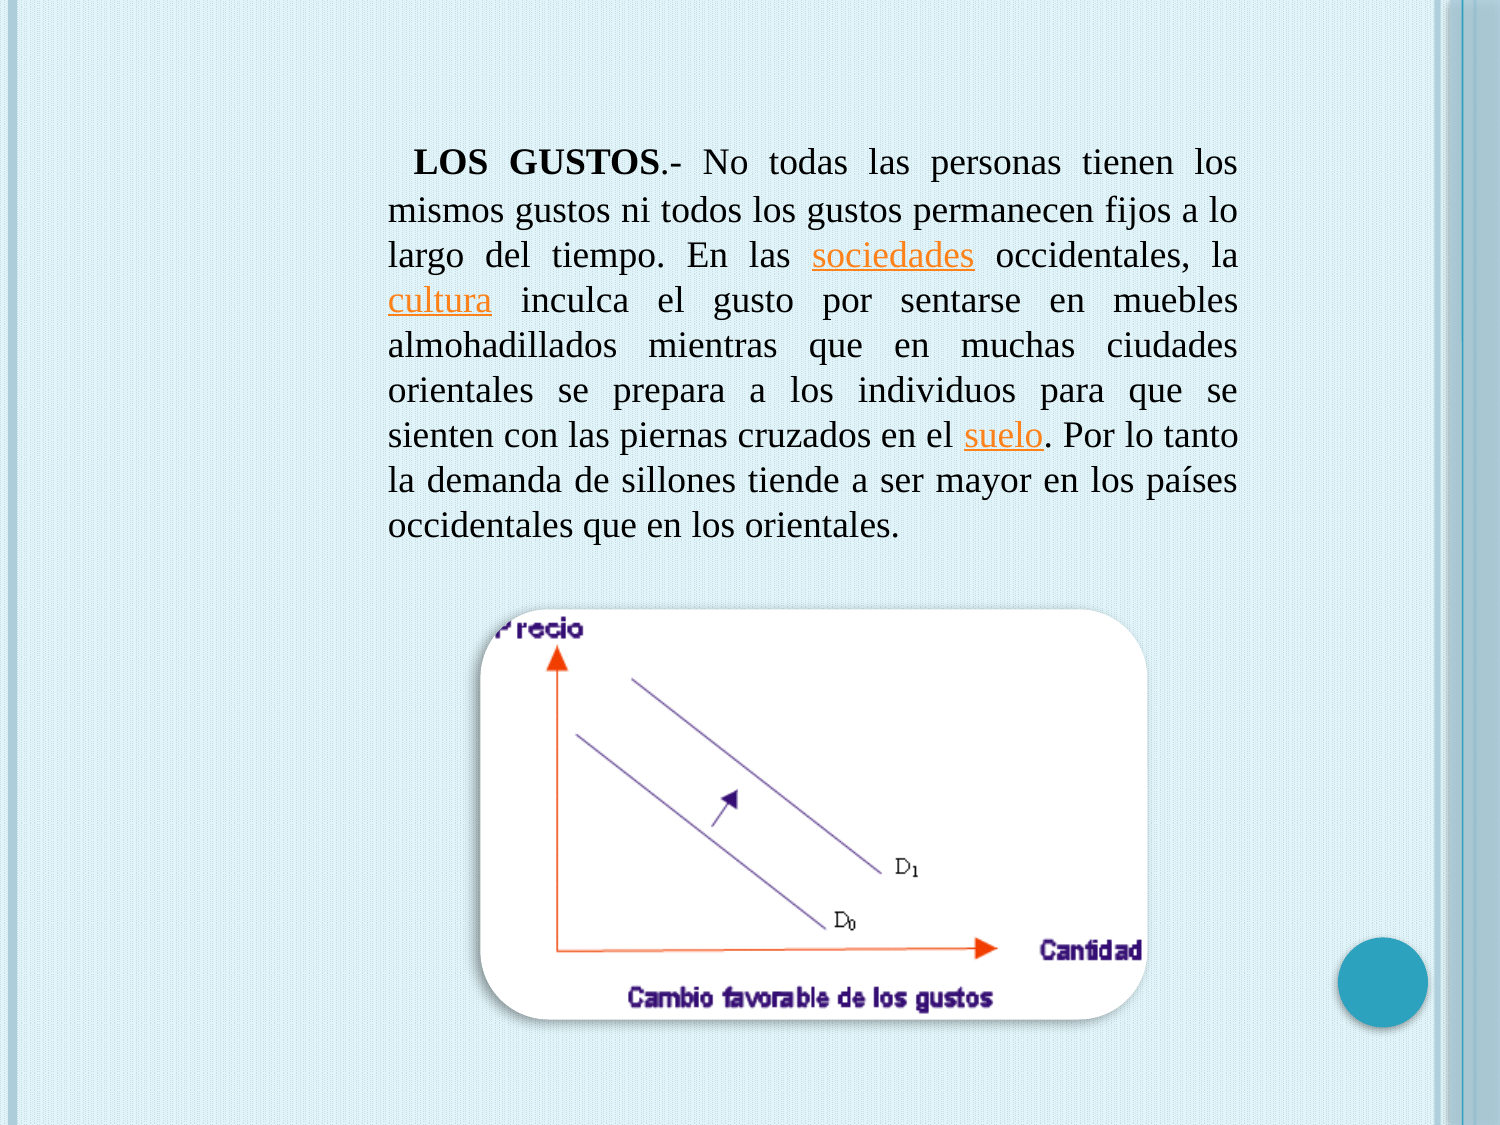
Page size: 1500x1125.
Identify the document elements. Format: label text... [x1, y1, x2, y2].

list LOS GUSTOS.- No todas las personas tienen los mismos gustos ni todos los gustos permanecen fijos a lo largo del tiempo. En las sociedades occidentales, la cultura inculca el gusto por sentarse en muebles almohadillados mientras que en muchas ciudades orientales se prepara a los individuos para que se sienten con las piernas cruzados en el suelo. Por lo tanto la demanda de sillones tiende a ser mayor en los países occidentales que en los orientales. [328, 117, 1254, 657]
picture [479, 608, 1148, 1021]
